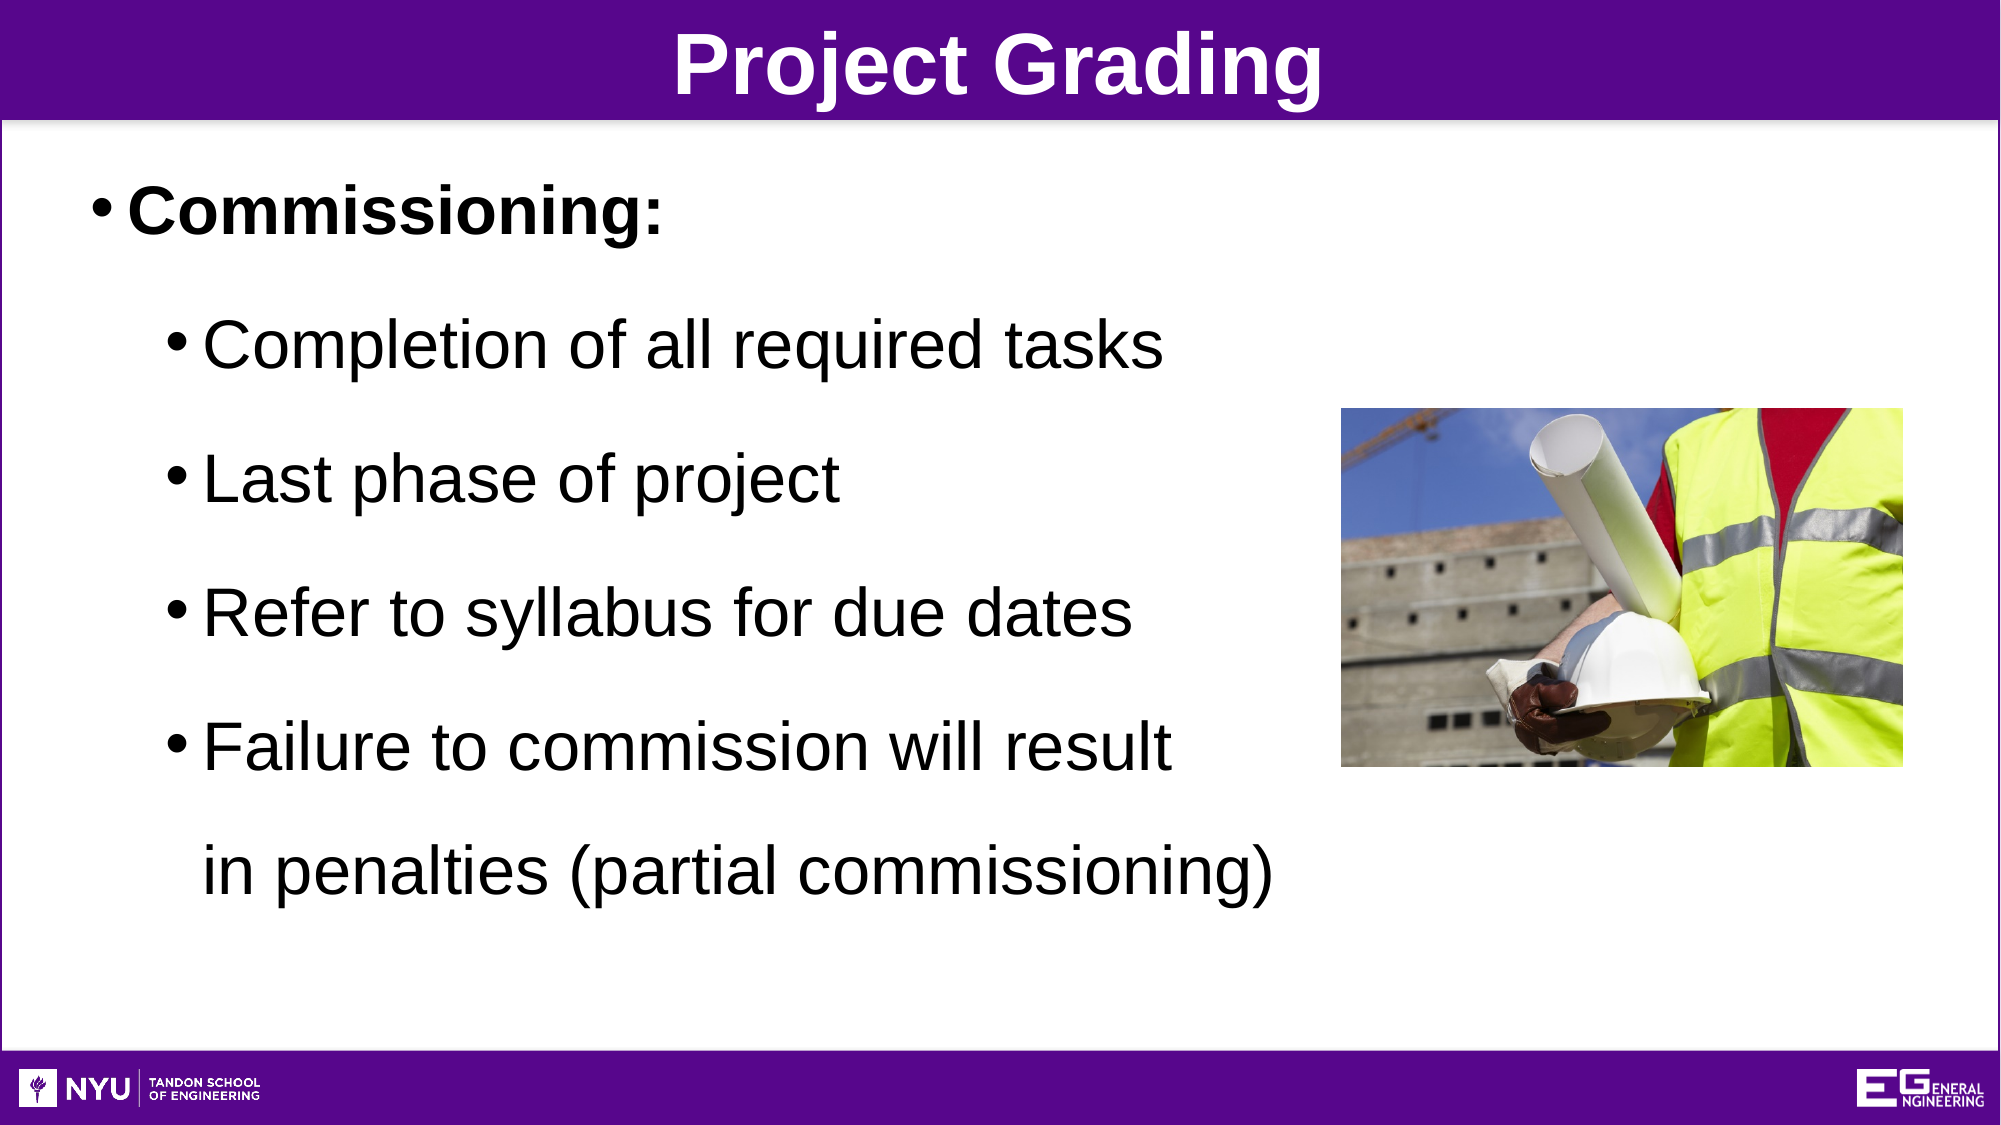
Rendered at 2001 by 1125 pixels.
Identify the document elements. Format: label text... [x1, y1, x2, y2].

picture [19, 1069, 260, 1107]
list Project Grading [0, 0, 2000, 116]
list Commissioning: Completion of all required tasks Last phase of project Refer to syllabus for due dates Failure to commission will result in penalties (partial commissioning) [0, 116, 2000, 993]
picture [1341, 408, 1903, 767]
picture [1856, 1069, 1984, 1107]
